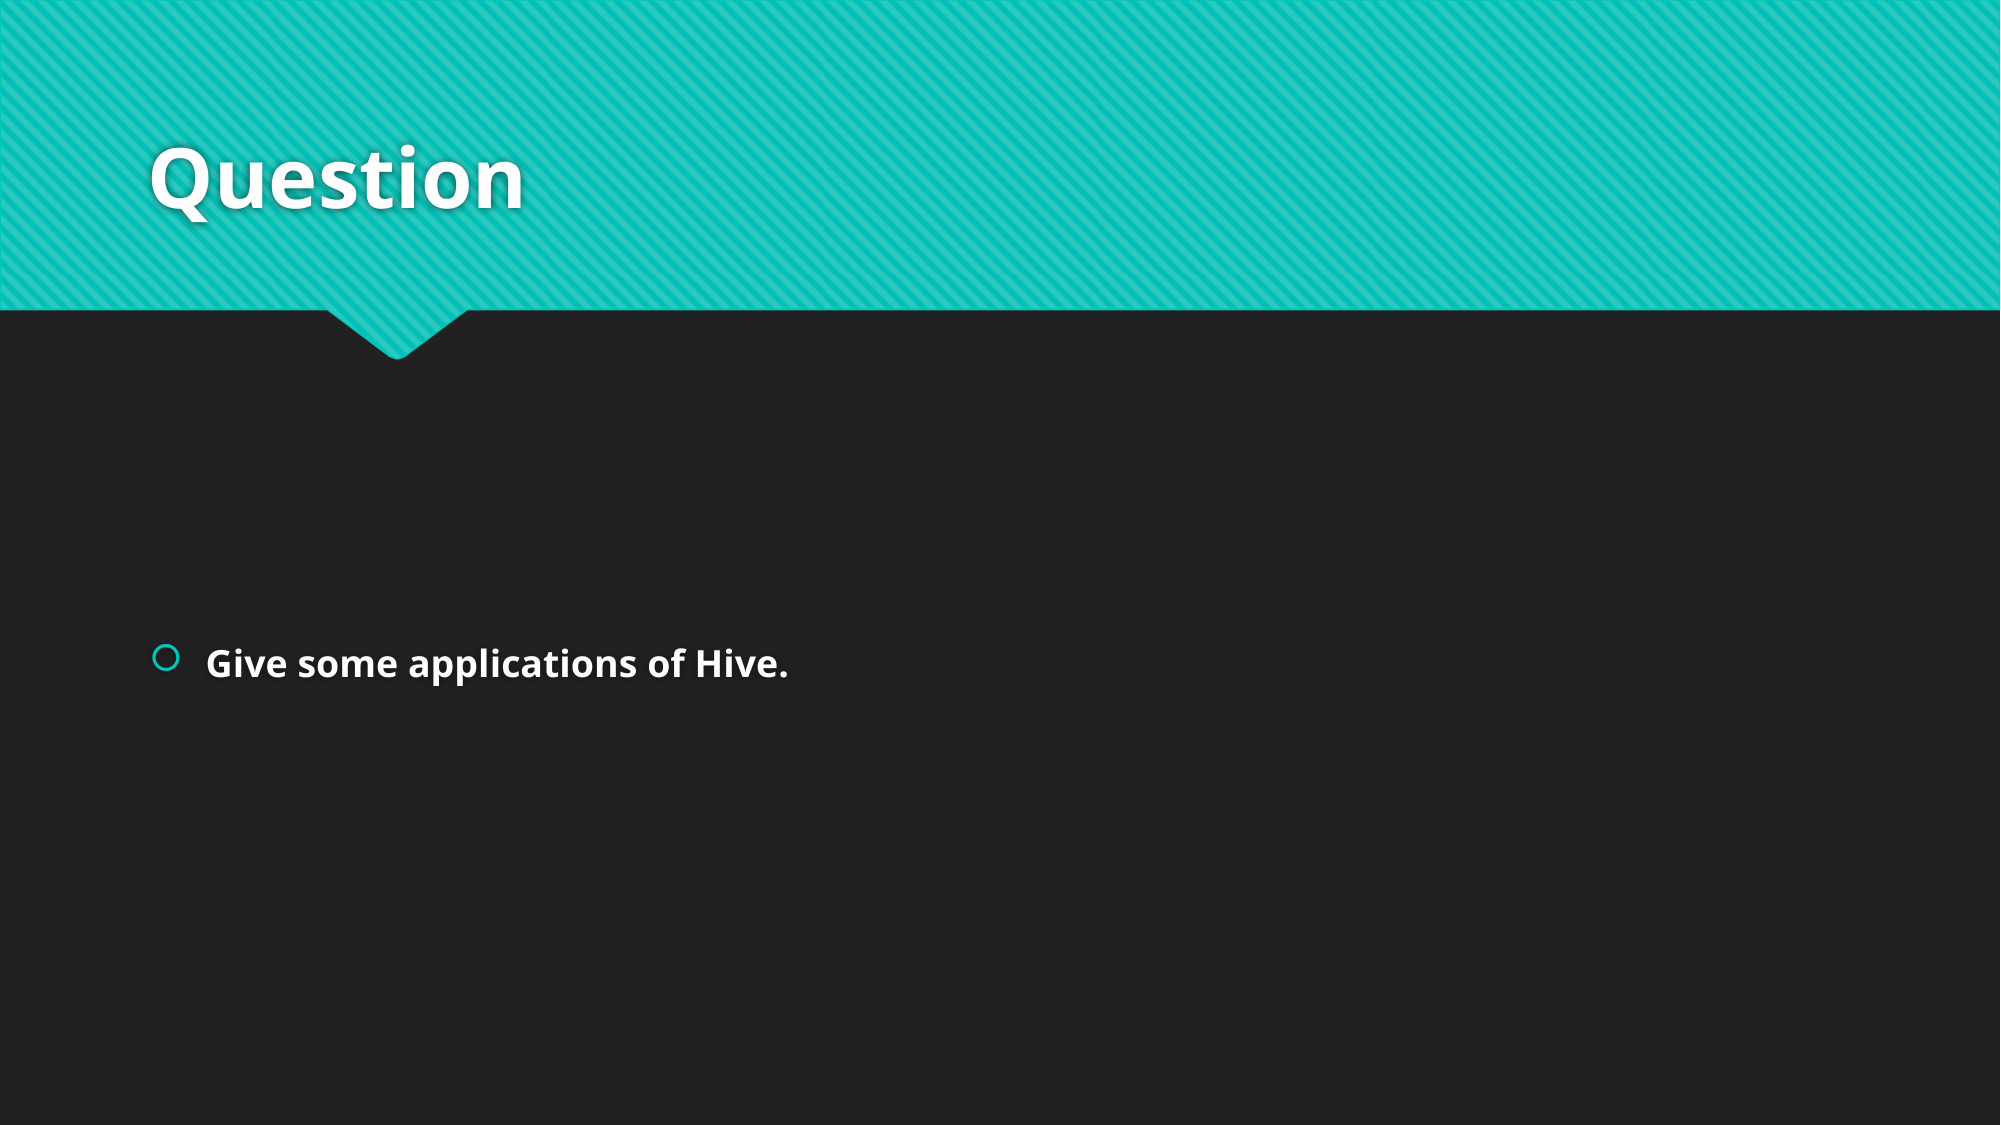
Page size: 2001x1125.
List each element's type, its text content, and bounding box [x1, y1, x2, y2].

title Question [132, 73, 1868, 233]
list Give some applications of Hive. [134, 364, 1866, 962]
